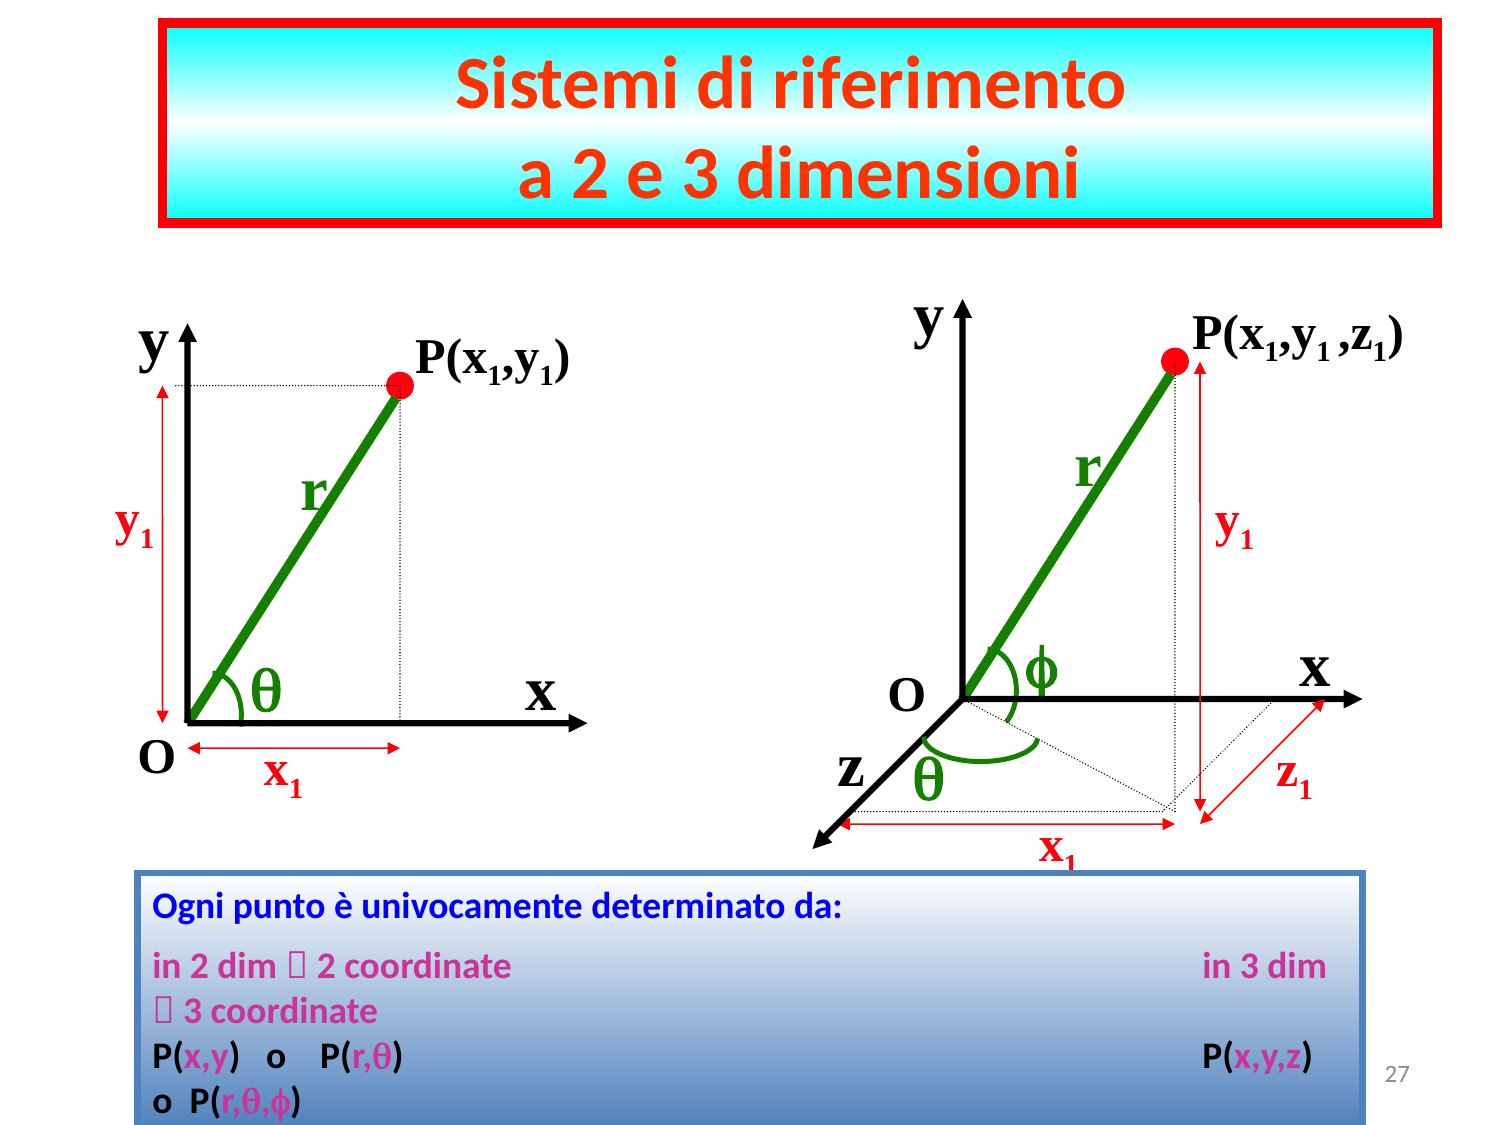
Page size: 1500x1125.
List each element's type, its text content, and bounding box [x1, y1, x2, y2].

slide_number 27 [1074, 1042, 1425, 1103]
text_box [112, 297, 588, 797]
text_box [812, 273, 1410, 873]
text_box Ogni punto è univocamente determinato da: in 2 dim  2 coordinate in 3 dim  3 coordinate P(x,y) o P(r,) P(x,y,z) o P(r,,) [137, 873, 1363, 1125]
text_box Sistemi di riferimento a 2 e 3 dimensioni [162, 23, 1438, 224]
